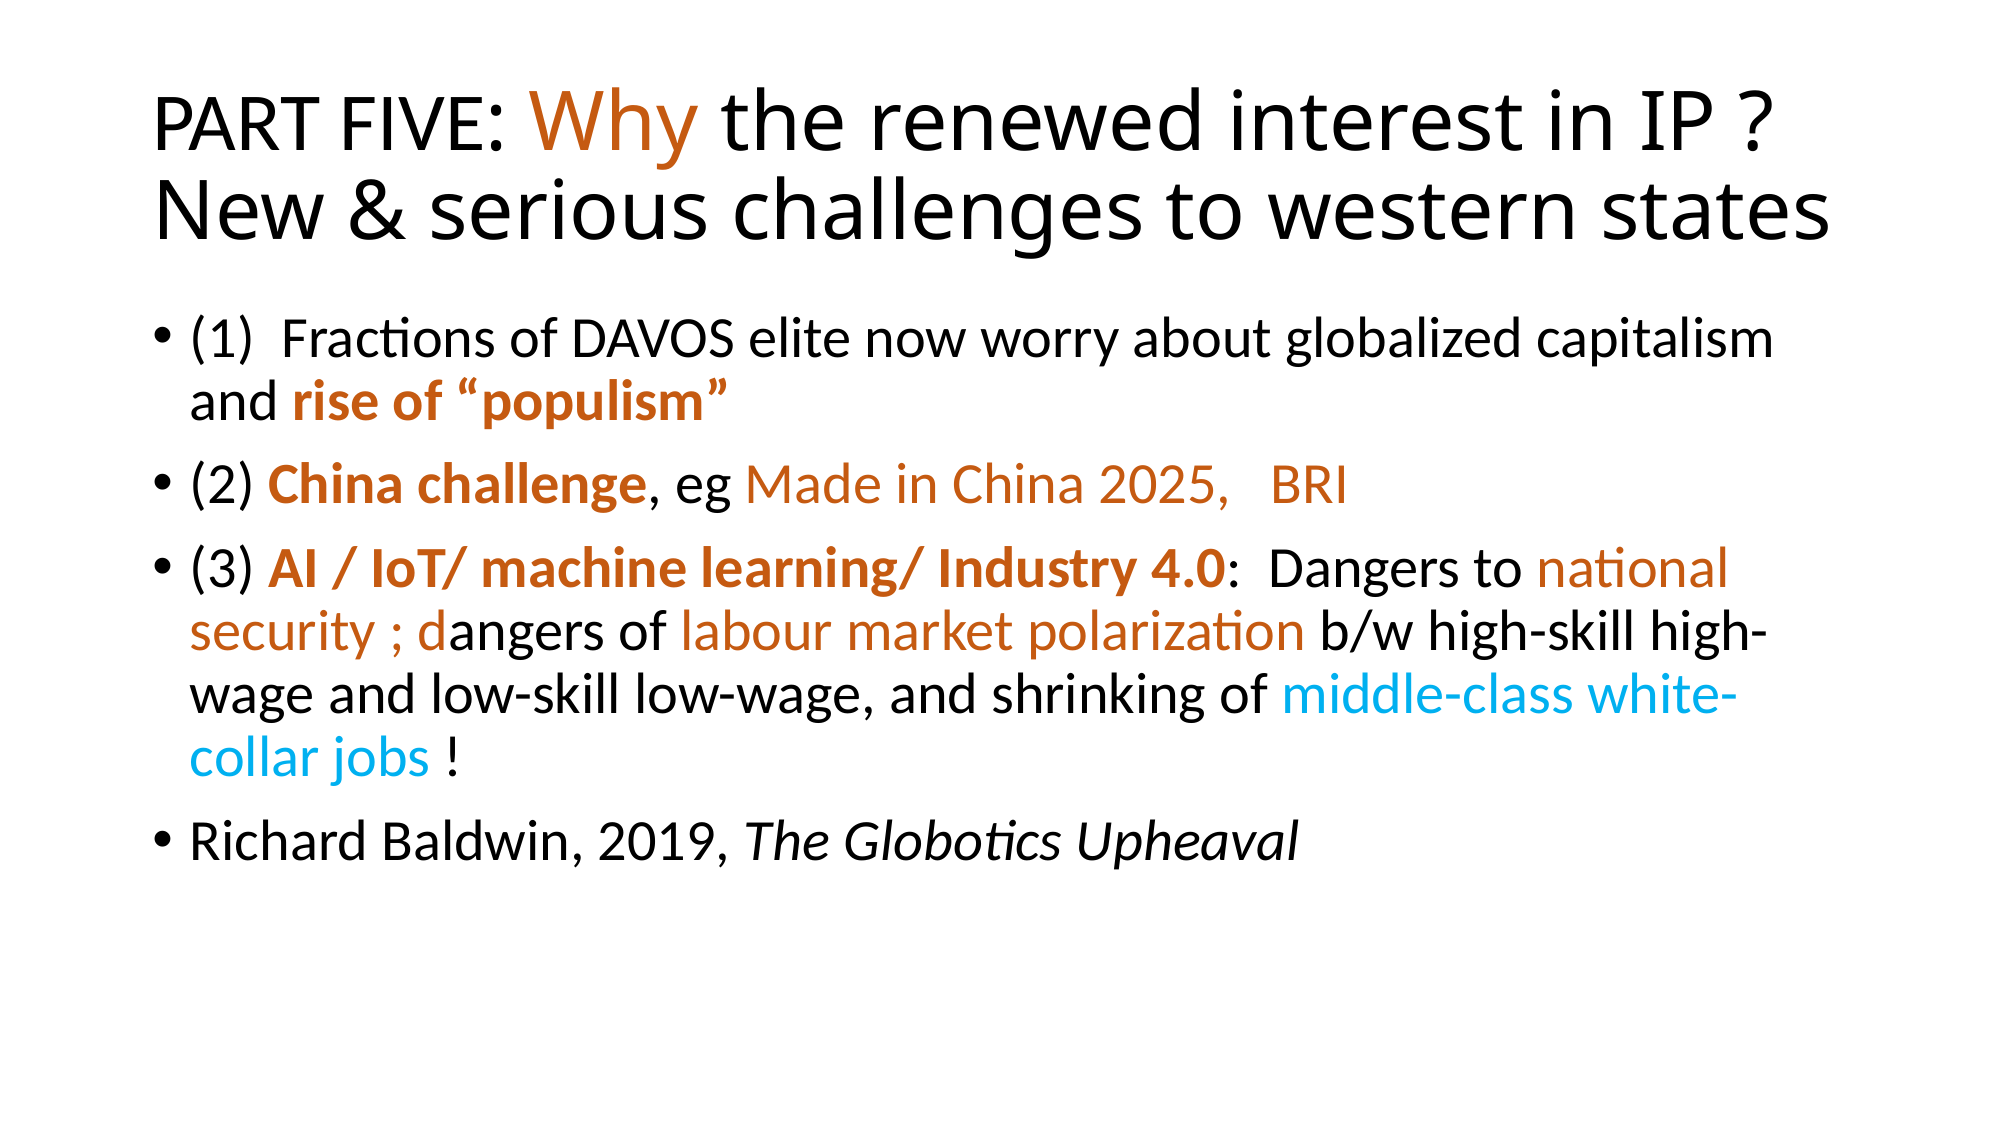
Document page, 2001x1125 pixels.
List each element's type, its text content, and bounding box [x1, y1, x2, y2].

title PART FIVE: Why the renewed interest in IP ? New & serious challenges to western states [137, 59, 1863, 278]
list (1) Fractions of DAVOS elite now worry about globalized capitalism and rise of “populism” (2) China challenge, eg Made in China 2025, BRI (3) AI / IoT/ machine learning/ Industry 4.0: Dangers to national security ; dangers of labour market polarization b/w high-skill high-wage and low-skill low-wage, and shrinking of middle-class white-collar jobs ! Richard Baldwin, 2019, The Globotics Upheaval [137, 299, 1863, 1014]
